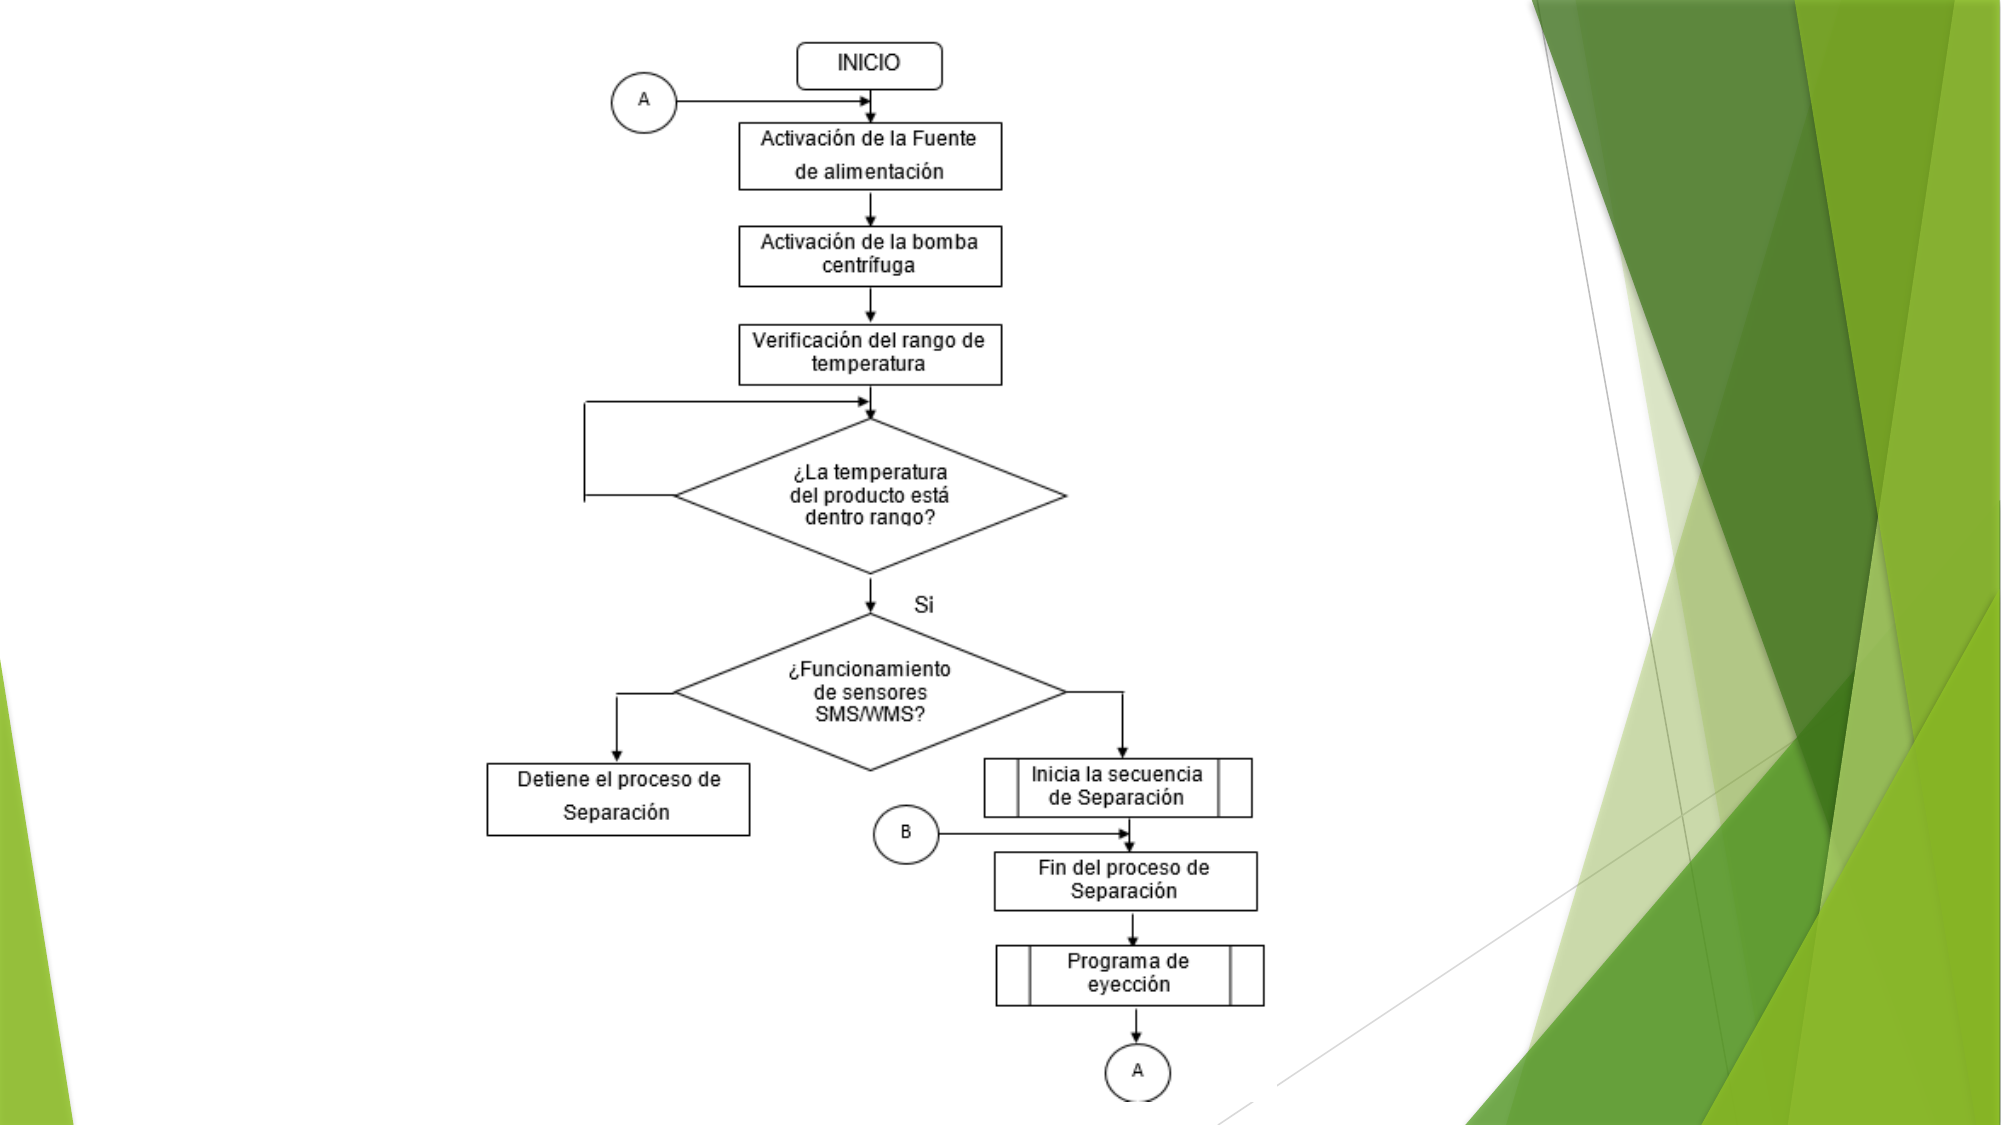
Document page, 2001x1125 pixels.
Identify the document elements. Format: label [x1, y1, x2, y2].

picture [475, 38, 1278, 1102]
